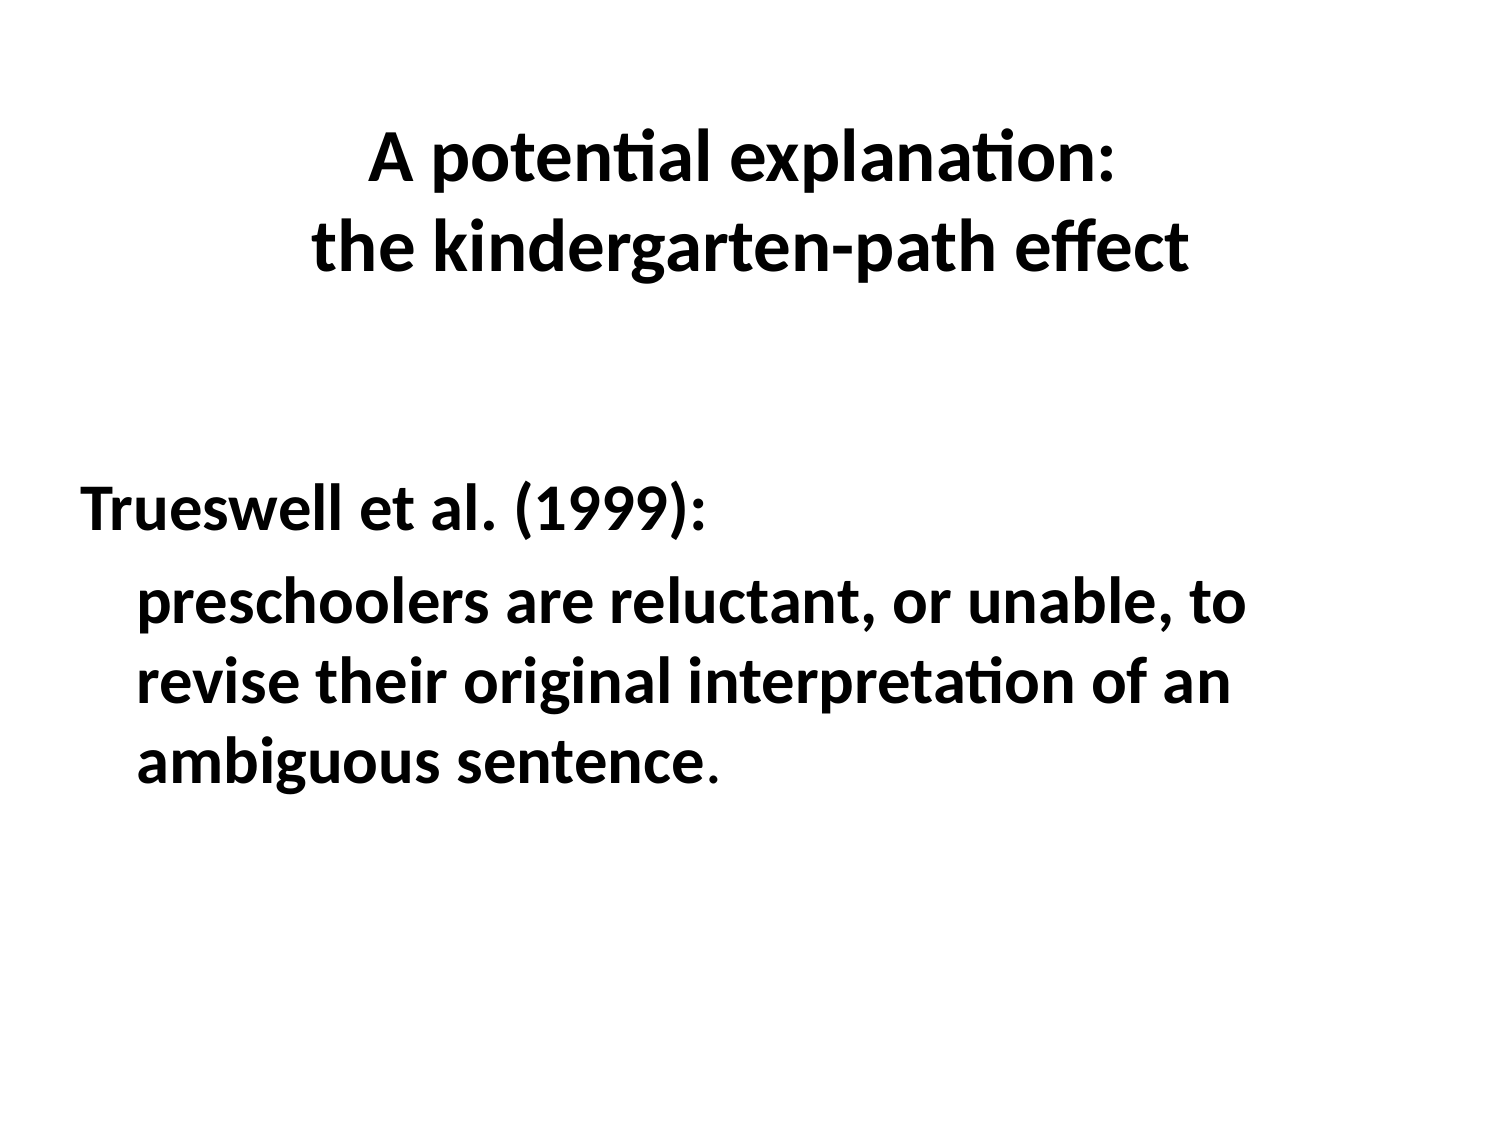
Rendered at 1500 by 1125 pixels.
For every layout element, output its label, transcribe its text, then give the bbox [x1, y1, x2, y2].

list Trueswell et al. (1999): preschoolers are reluctant, or unable, to revise their original interpretation of an ambiguous sentence. [64, 456, 1415, 910]
title A potential explanation: the kindergarten-path effect [76, 54, 1427, 339]
